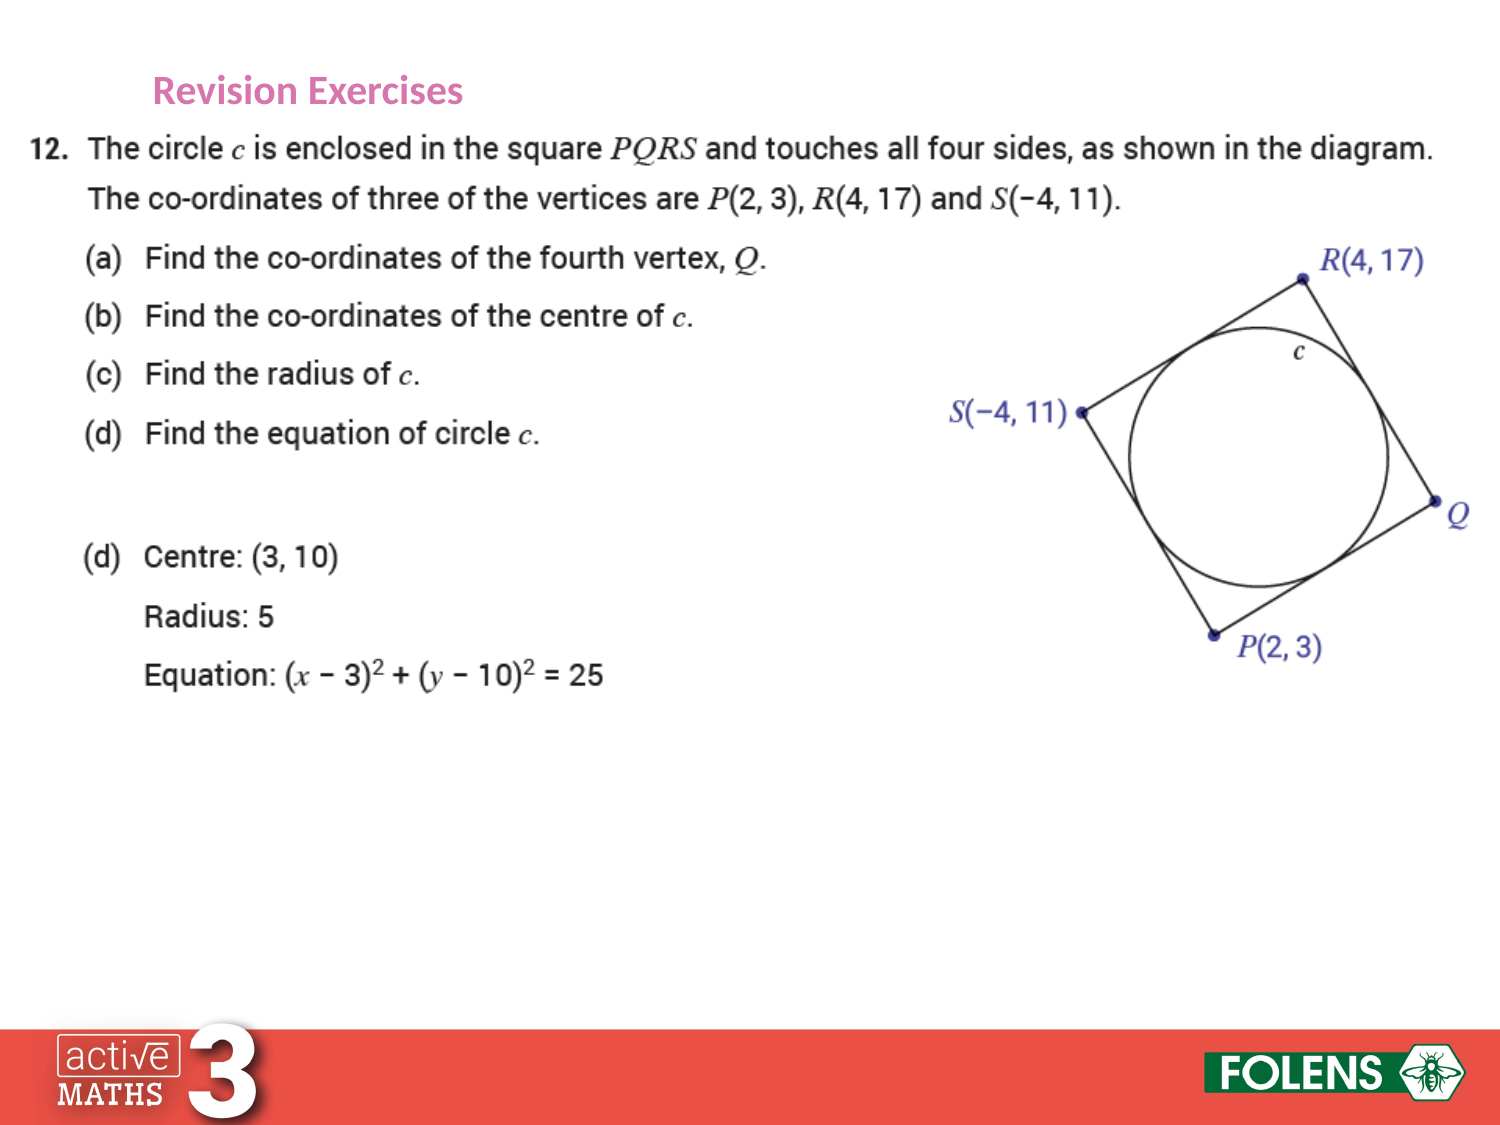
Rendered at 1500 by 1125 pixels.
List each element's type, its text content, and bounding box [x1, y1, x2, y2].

picture [0, 0, 1500, 1125]
list Revision Exercises [137, 54, 491, 123]
